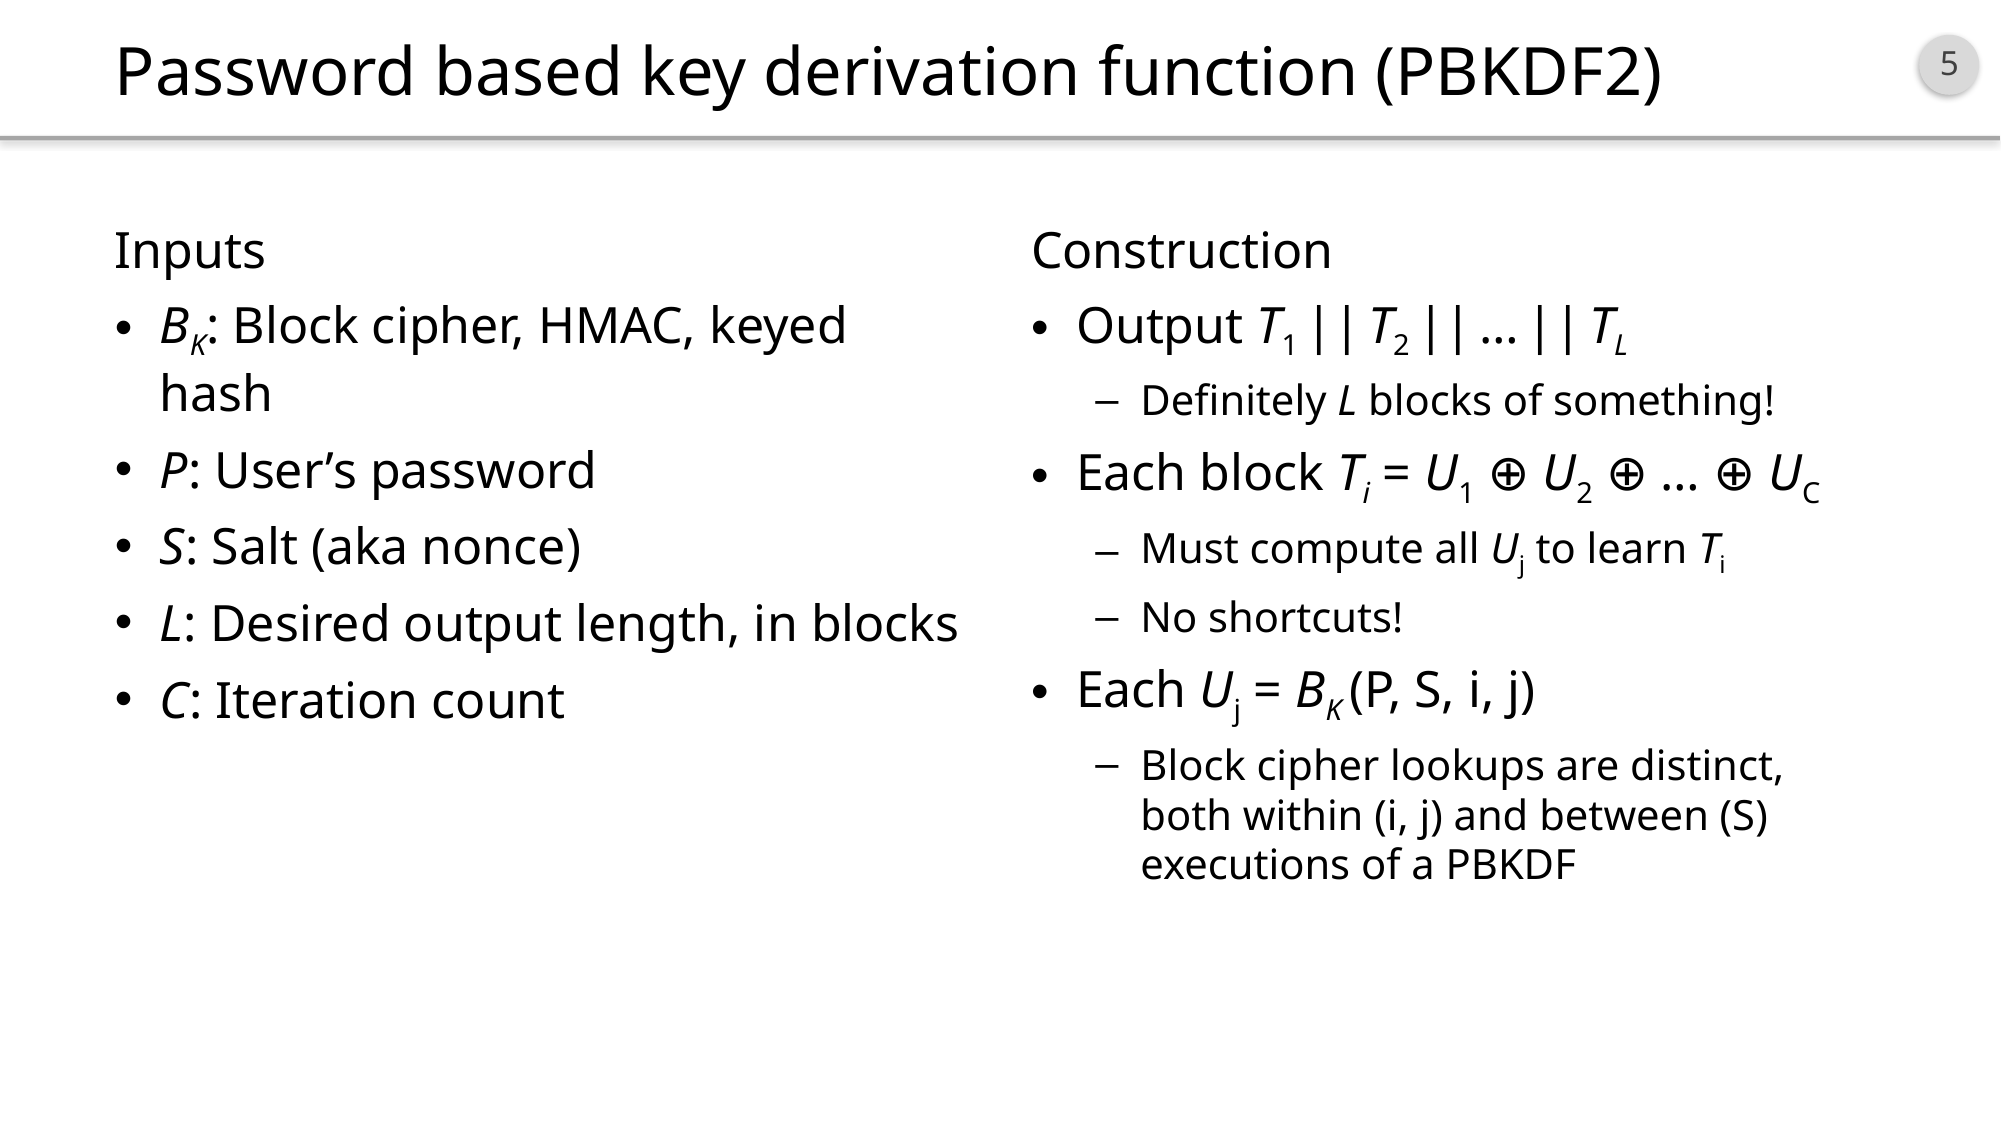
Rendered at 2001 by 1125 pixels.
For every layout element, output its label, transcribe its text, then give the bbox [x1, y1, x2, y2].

list Inputs [99, 180, 984, 285]
list Output T1 || T2 || … || TL Definitely L blocks of something! Each block Ti = U1 ⊕ U2 ⊕ … ⊕ UC Must compute all Uj to learn Ti No shortcuts! Each Uj = BK (P, S, i, j) Block cipher lookups are distinct, both within (i, j) and between (S) executions of a PBKDF [1015, 285, 1900, 1044]
list BK: Block cipher, HMAC, keyed hash P: User’s password S: Salt (aka nonce) L: Desired output length, in blocks C: Iteration count [99, 285, 984, 1044]
list Construction [1015, 180, 1900, 285]
title Password based key derivation function (PBKDF2) [99, 24, 1900, 114]
